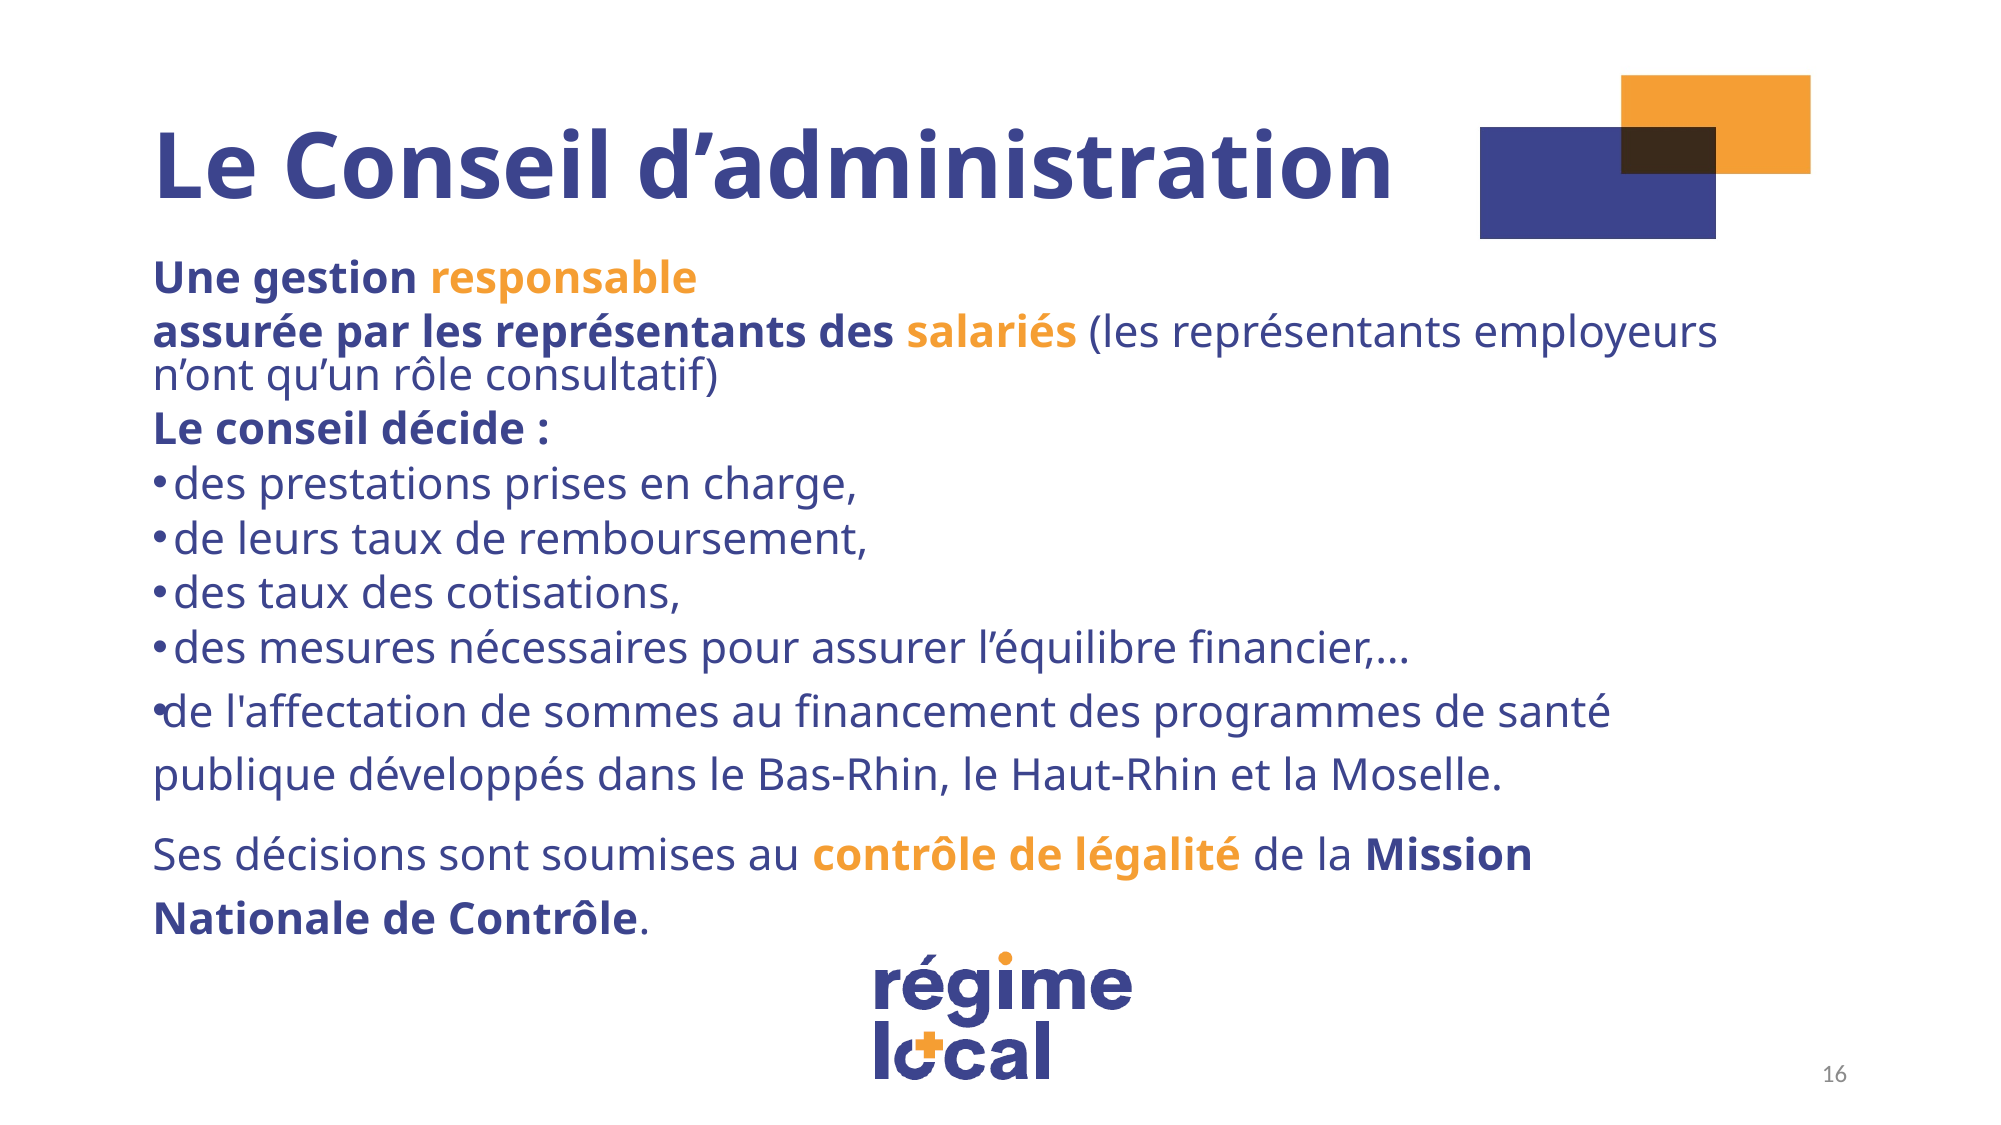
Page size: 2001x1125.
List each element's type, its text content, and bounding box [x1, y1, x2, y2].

list Une gestion responsable assurée par les représentants des salariés (les représentants employeurs n’ont qu’un rôle consultatif) Le conseil décide : des prestations prises en charge, de leurs taux de remboursement, des taux des cotisations, des mesures nécessaires pour assurer l’équilibre financier,… de l'affectation de sommes au financement des programmes de santé publique développés dans le Bas-Rhin, le Haut-Rhin et la Moselle. Ses décisions sont soumises au contrôle de légalité de la Mission Nationale de Contrôle. [137, 278, 1745, 966]
picture [853, 931, 1147, 1103]
title Le Conseil d’administration [137, 59, 593, 278]
slide_number 16 [1412, 1042, 1863, 1103]
picture [593, 22, 1863, 737]
